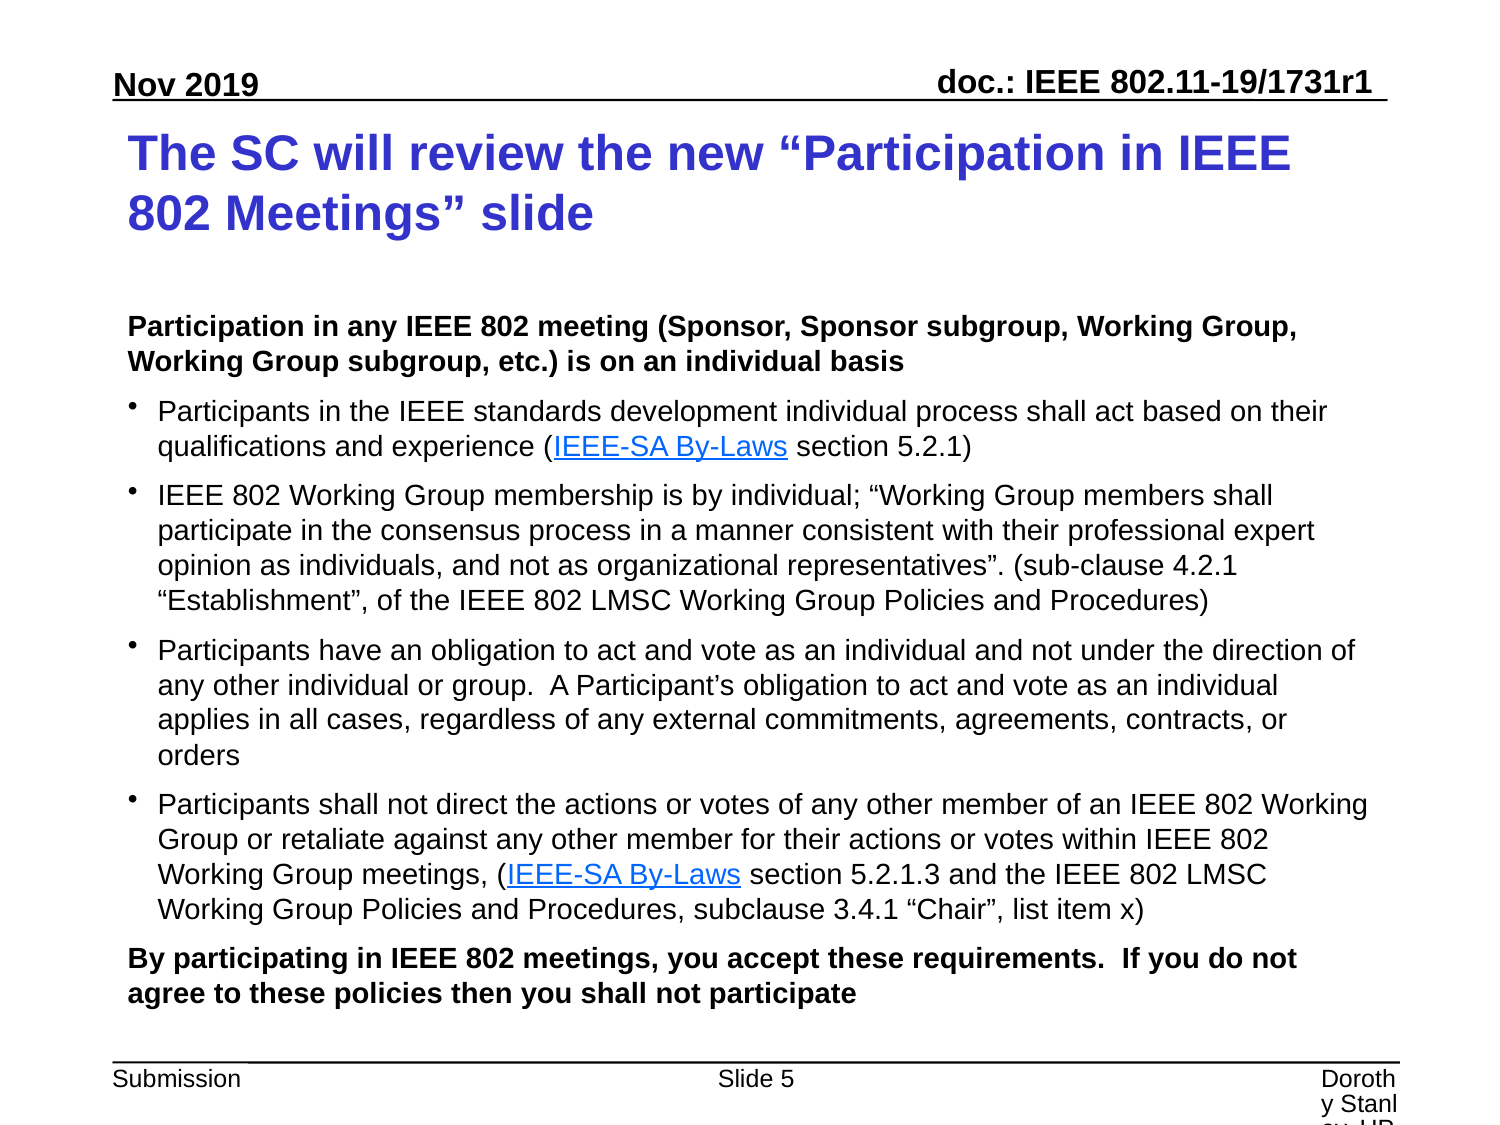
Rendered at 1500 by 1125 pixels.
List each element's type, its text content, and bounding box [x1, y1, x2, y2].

footer Dorothy Stanley, HP Enterprise [1320, 1061, 1402, 1093]
list Participation in any IEEE 802 meeting (Sponsor, Sponsor subgroup, Working Group, Working Group subgroup, etc.) is on an individual basis Participants in the IEEE standards development individual process shall act based on their qualifications and experience (IEEE-SA By-Laws section 5.2.1) IEEE 802 Working Group membership is by individual; “Working Group members shall participate in the consensus process in a manner consistent with their professional expert opinion as individuals, and not as organizational representatives”. (sub-clause 4.2.1 “Establishment”, of the IEEE 802 LMSC Working Group Policies and Procedures) Participants have an obligation to act and vote as an individual and not under the direction of any other individual or group. A Participant’s obligation to act and vote as an individual applies in all cases, regardless of any external commitments, agreements, contracts, or orders Participants shall not direct the actions or votes of any other member of an IEEE 802 Working Group or retaliate against any other member for their actions or votes within IEEE 802 Working Group meetings, (IEEE-SA By-Laws section 5.2.1.3 and the IEEE 802 LMSC Working Group Policies and Procedures, subclause 3.4.1 “Chair”, list item x) By participating in IEEE 802 meetings, you accept these requirements. If you do not agree to these policies then you shall not participate [112, 299, 1388, 1038]
title The SC will review the new “Participation in IEEE 802 Meetings” slide [112, 112, 1388, 288]
slide_number Slide 5 [709, 1061, 803, 1093]
